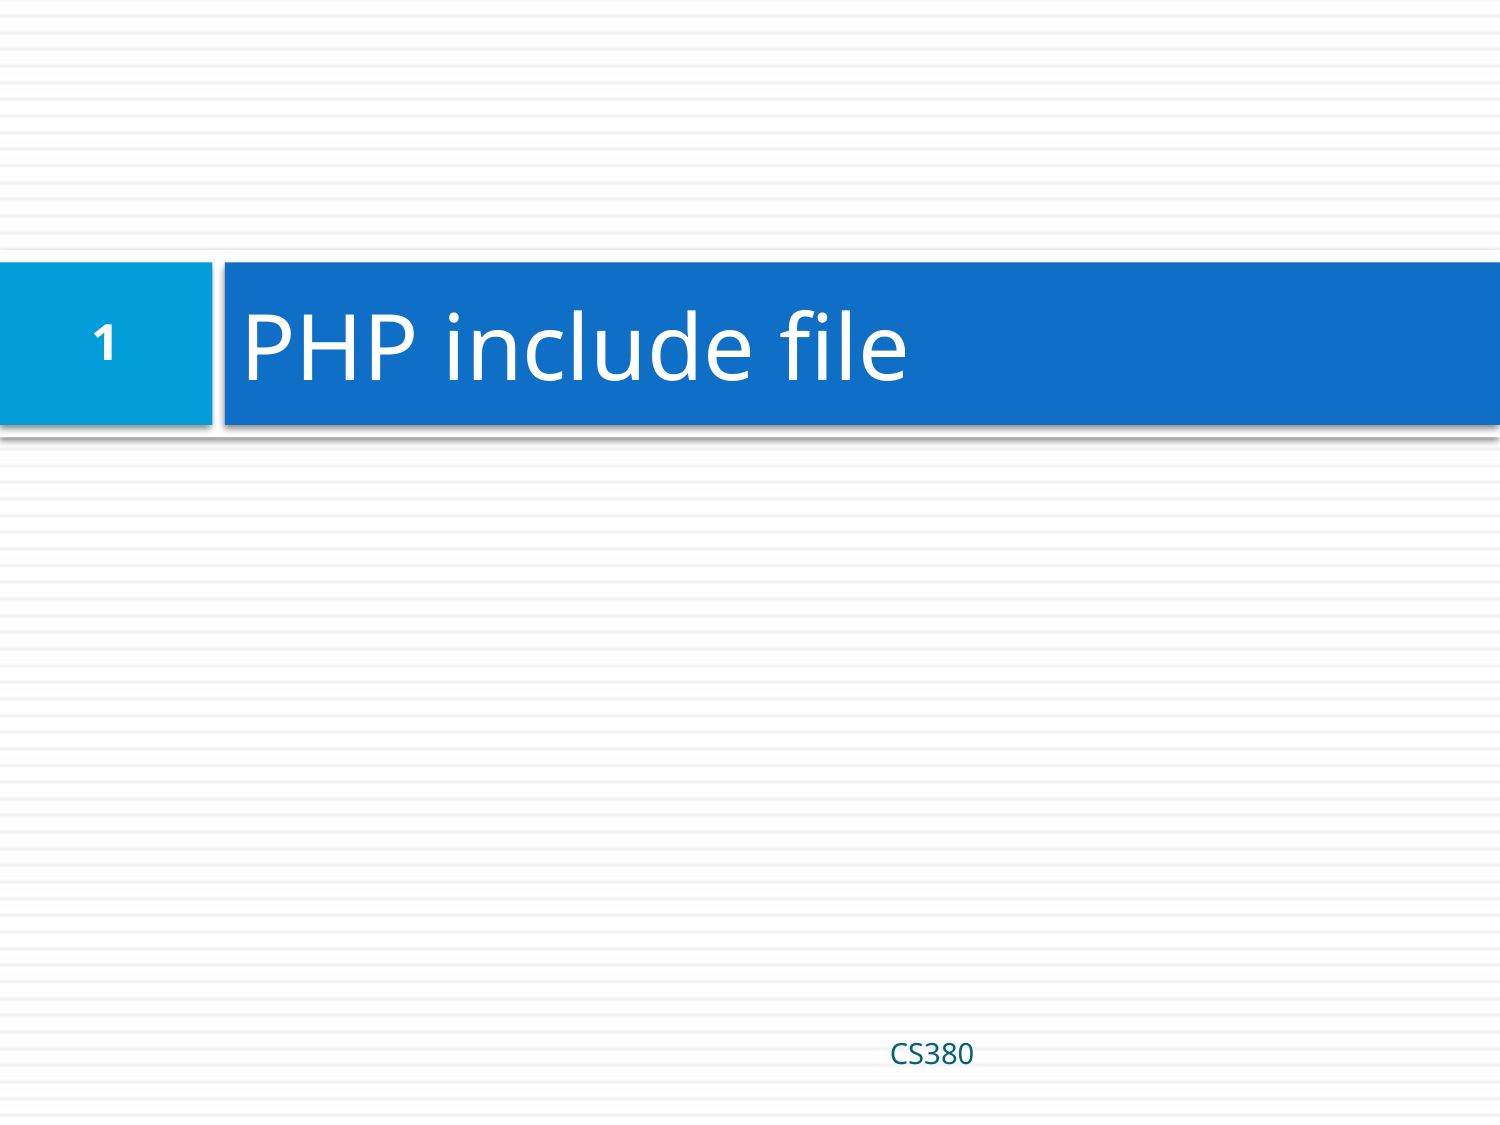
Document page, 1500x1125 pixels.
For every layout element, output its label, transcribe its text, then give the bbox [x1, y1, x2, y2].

title PHP include file [224, 262, 1476, 426]
slide_number 1 [0, 287, 213, 403]
footer CS380 [99, 1025, 990, 1085]
